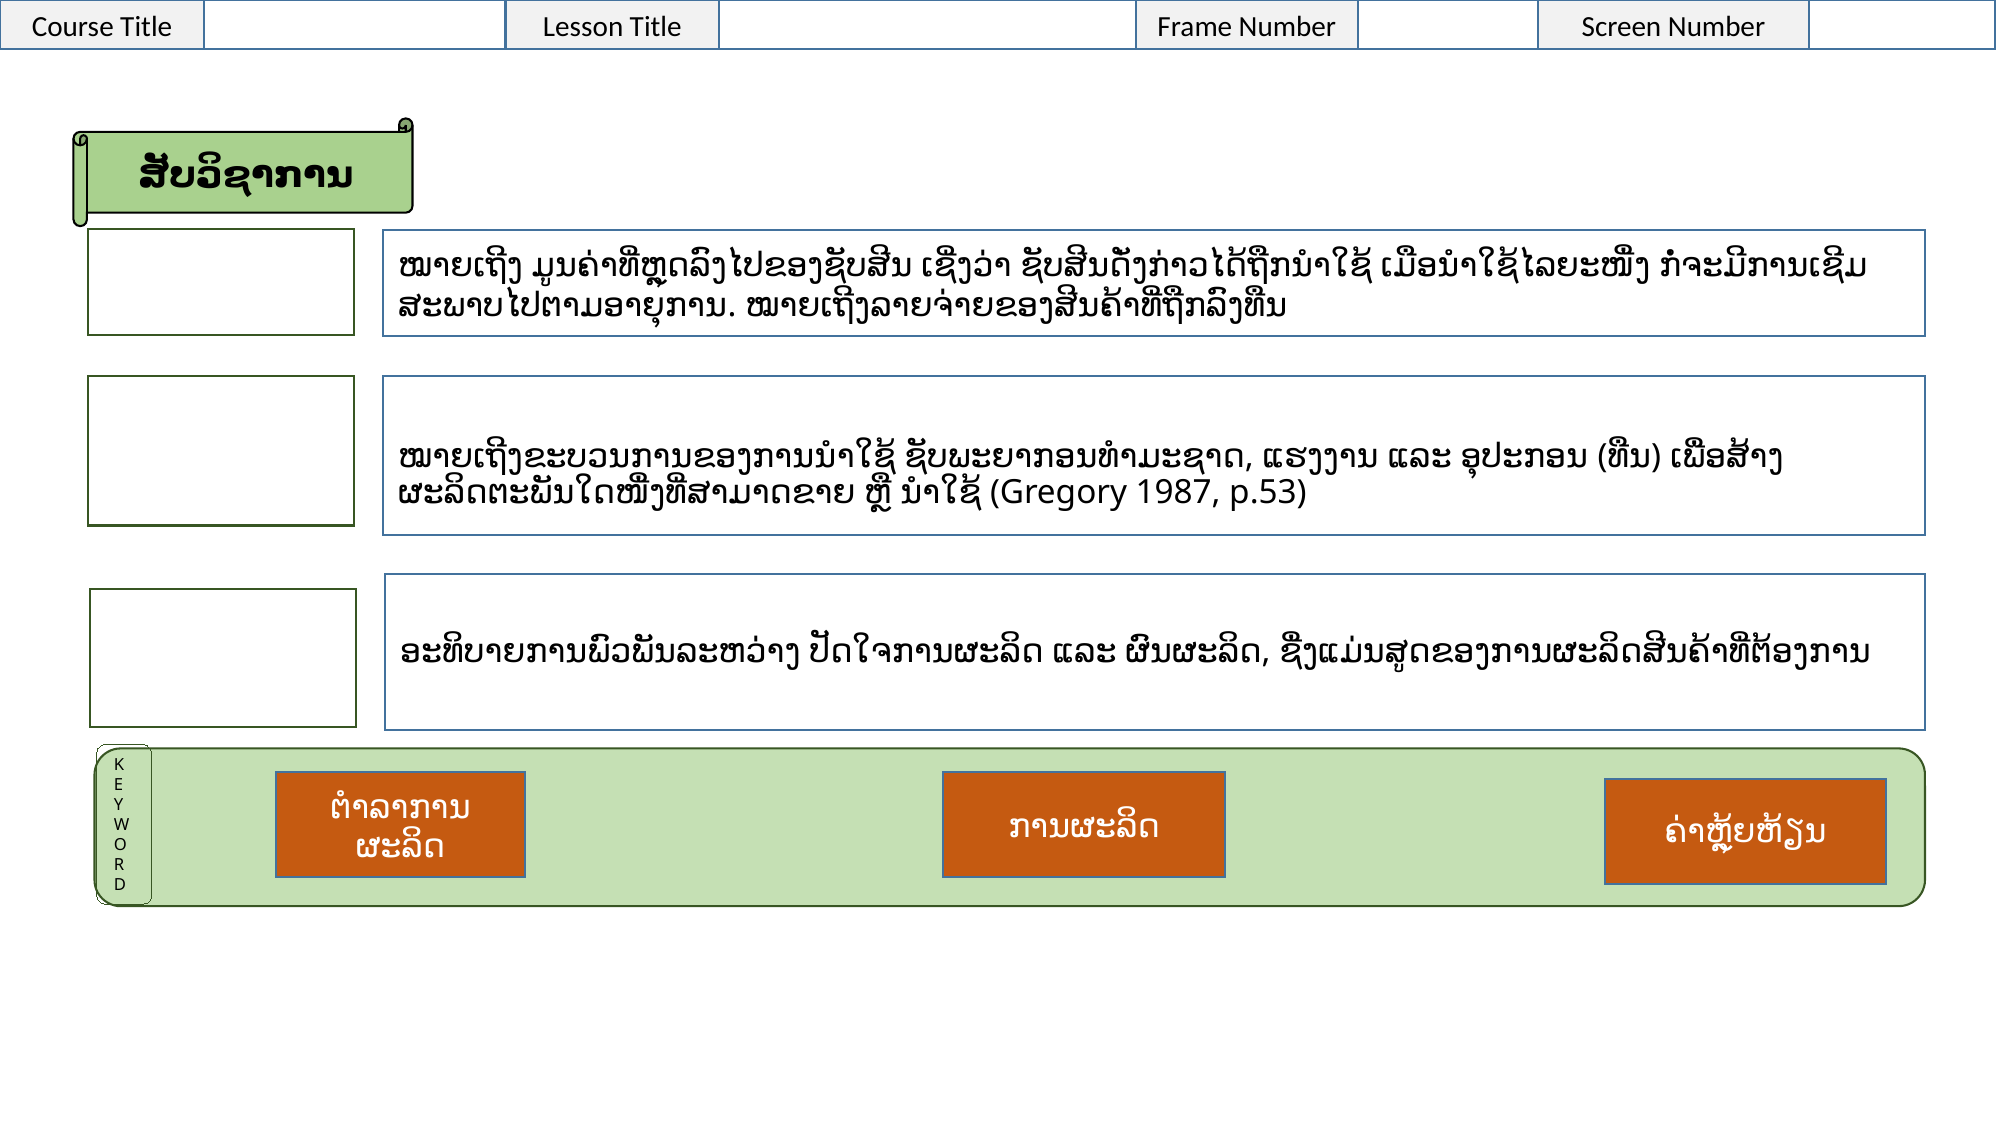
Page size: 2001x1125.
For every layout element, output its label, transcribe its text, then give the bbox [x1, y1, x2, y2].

text_box ໝາຍເຖີງຂະບວນການຂອງການນຳໃຊ້ ຊັບພະຍາກອນທຳມະຊາດ, ແຮງງານ ແລະ ອຸປະກອນ (ທືນ) ເພື່ອສ້າງຜະລິດຕະພັນໃດໜື່ງທີ່ສາມາດຂາຍ ຫຼື ນຳໃຊ້ (Gregory 1987, p.53) [382, 375, 1926, 536]
text_box ຄ່າຫຼຸ້ຍຫ້ຽນ [1604, 778, 1887, 885]
text_box ການຜະລິດ [942, 771, 1226, 878]
text_box K E Y W O R D [96, 744, 152, 905]
text_box ສັບວິຊາການ [72, 117, 414, 228]
text_box [110, 747, 1927, 908]
text_box [87, 228, 355, 336]
text_box ໝາຍເຖີງ ມູນຄ່າທີ່ຫຼຸດລົງໄປຂອງຊັບສີນ ເຊີ່ງວ່າ ຊັບສີນດັ່ງກ່າວໄດ້ຖືກນຳໃຊ້ ເມືອນຳໃຊ້ໄລຍະໜື່ງ ກໍ່ຈະມີການເຊີມສະພາບໄປຕາມອາຍຸການ. ໝາຍເຖີງລາຍຈ່າຍຂອງສີນຄ້າທີ່ຖືກລົງທືນ [382, 229, 1926, 337]
text_box [87, 375, 355, 527]
text_box [89, 588, 357, 728]
text_box ອະທິບາຍການພົວພັນລະຫວ່າງ ປັດໃຈການຜະລິດ ແລະ ຜົນຜະລິດ, ຊື່ງແມ່ນສູດຂອງການຜະລິດສີນຄ້າທີ່ຕ້ອງການ [384, 573, 1926, 731]
text_box ຕຳລາການຜະລິດ [275, 771, 526, 878]
